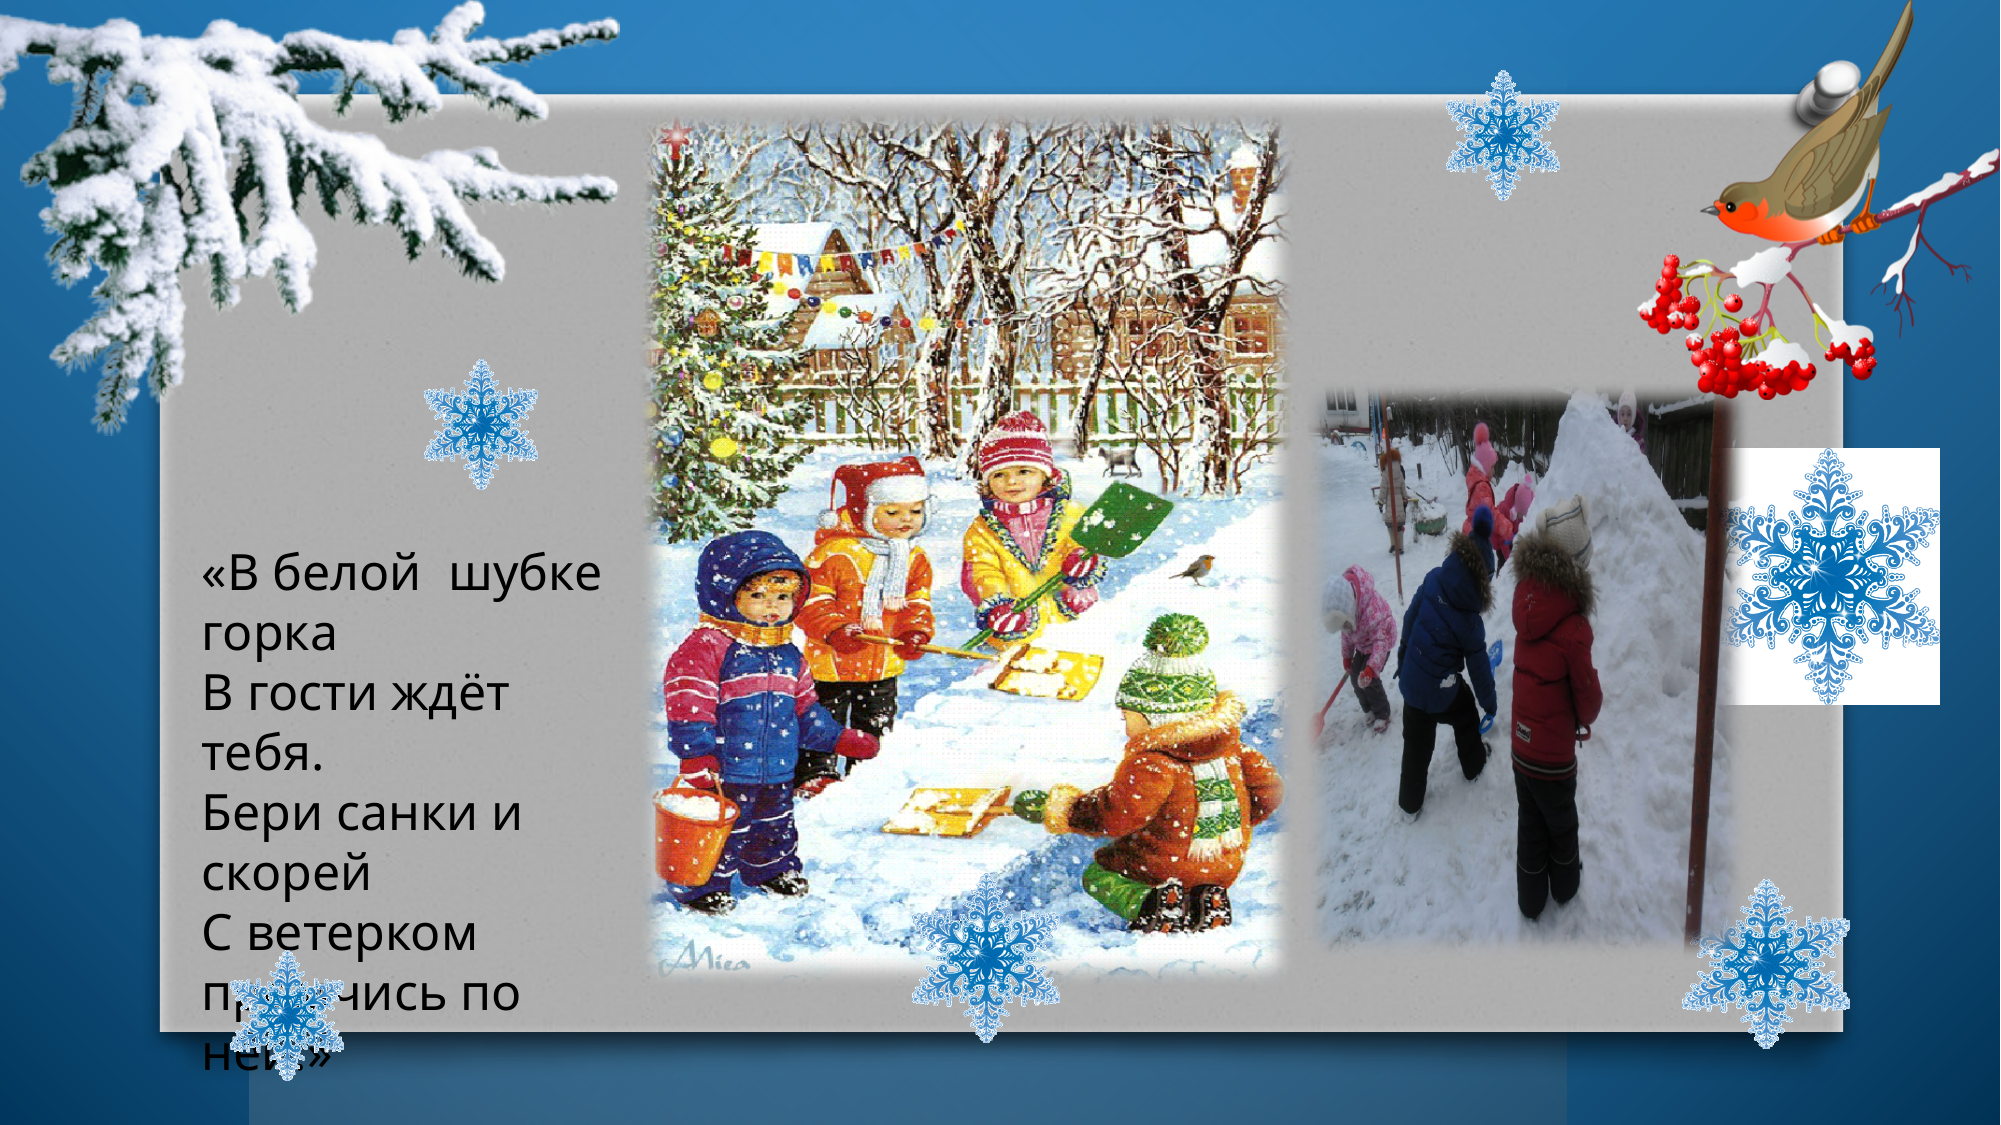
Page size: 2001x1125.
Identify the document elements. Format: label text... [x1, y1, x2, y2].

picture [230, 950, 345, 1081]
picture [638, 111, 1297, 1043]
text_box «В белой шубке горка В гости ждёт тебя. Бери санки и скорей С ветерком промчись по ней.» [186, 533, 663, 1089]
picture [0, 0, 620, 490]
picture [1302, 0, 2000, 1049]
picture [1446, 70, 1560, 201]
